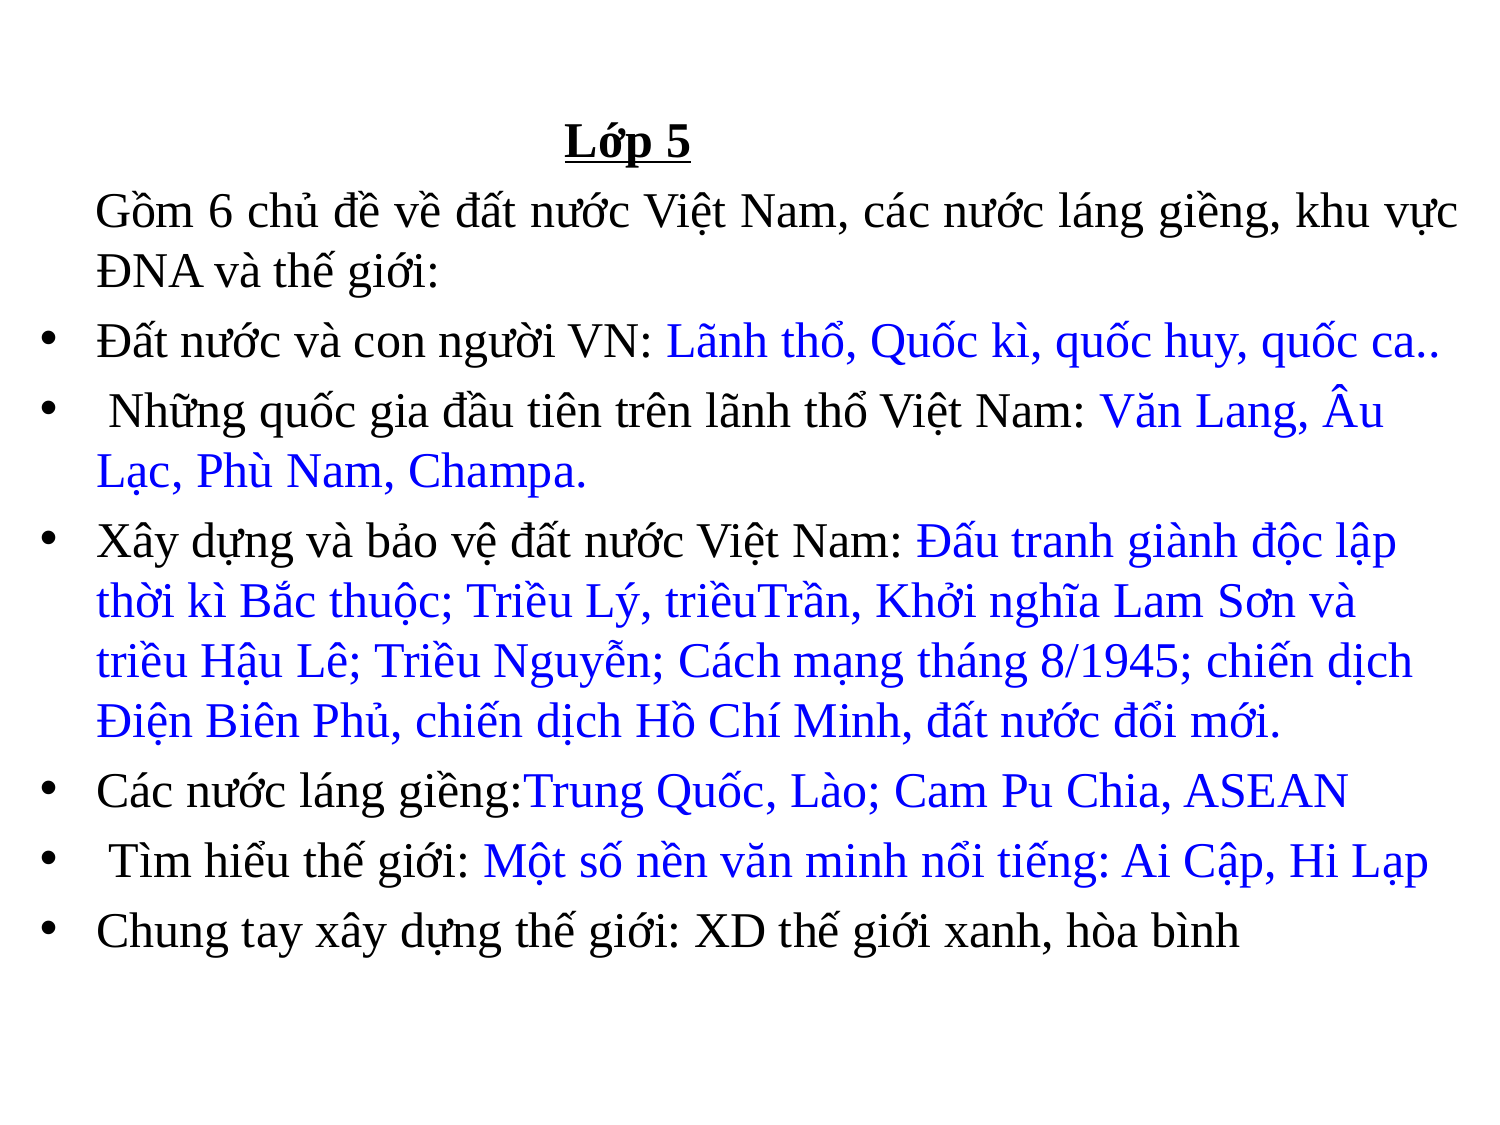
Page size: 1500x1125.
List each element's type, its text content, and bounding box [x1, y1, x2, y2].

list Lớp 5 Gồm 6 chủ đề về đất nước Việt Nam, các nước láng giềng, khu vực ĐNA và thế giới: Đất nước và con người VN: Lãnh thổ, Quốc kì, quốc huy, quốc ca.. Những quốc gia đầu tiên trên lãnh thổ Việt Nam: Văn Lang, Âu Lạc, Phù Nam, Champa. Xây dựng và bảo vệ đất nước Việt Nam: Đấu tranh giành độc lập thời kì Bắc thuộc; Triều Lý, triềuTrần, Khởi nghĩa Lam Sơn và triều Hậu Lê; Triều Nguyễn; Cách mạng tháng 8/1945; chiến dịch Điện Biên Phủ, chiến dịch Hồ Chí Minh, đất nước đổi mới. Các nước láng giềng:Trung Quốc, Lào; Cam Pu Chia, ASEAN Tìm hiểu thế giới: Một số nền văn minh nổi tiếng: Ai Cập, Hi Lạp Chung tay xây dựng thế giới: XD thế giới xanh, hòa bình [24, 99, 1475, 1100]
